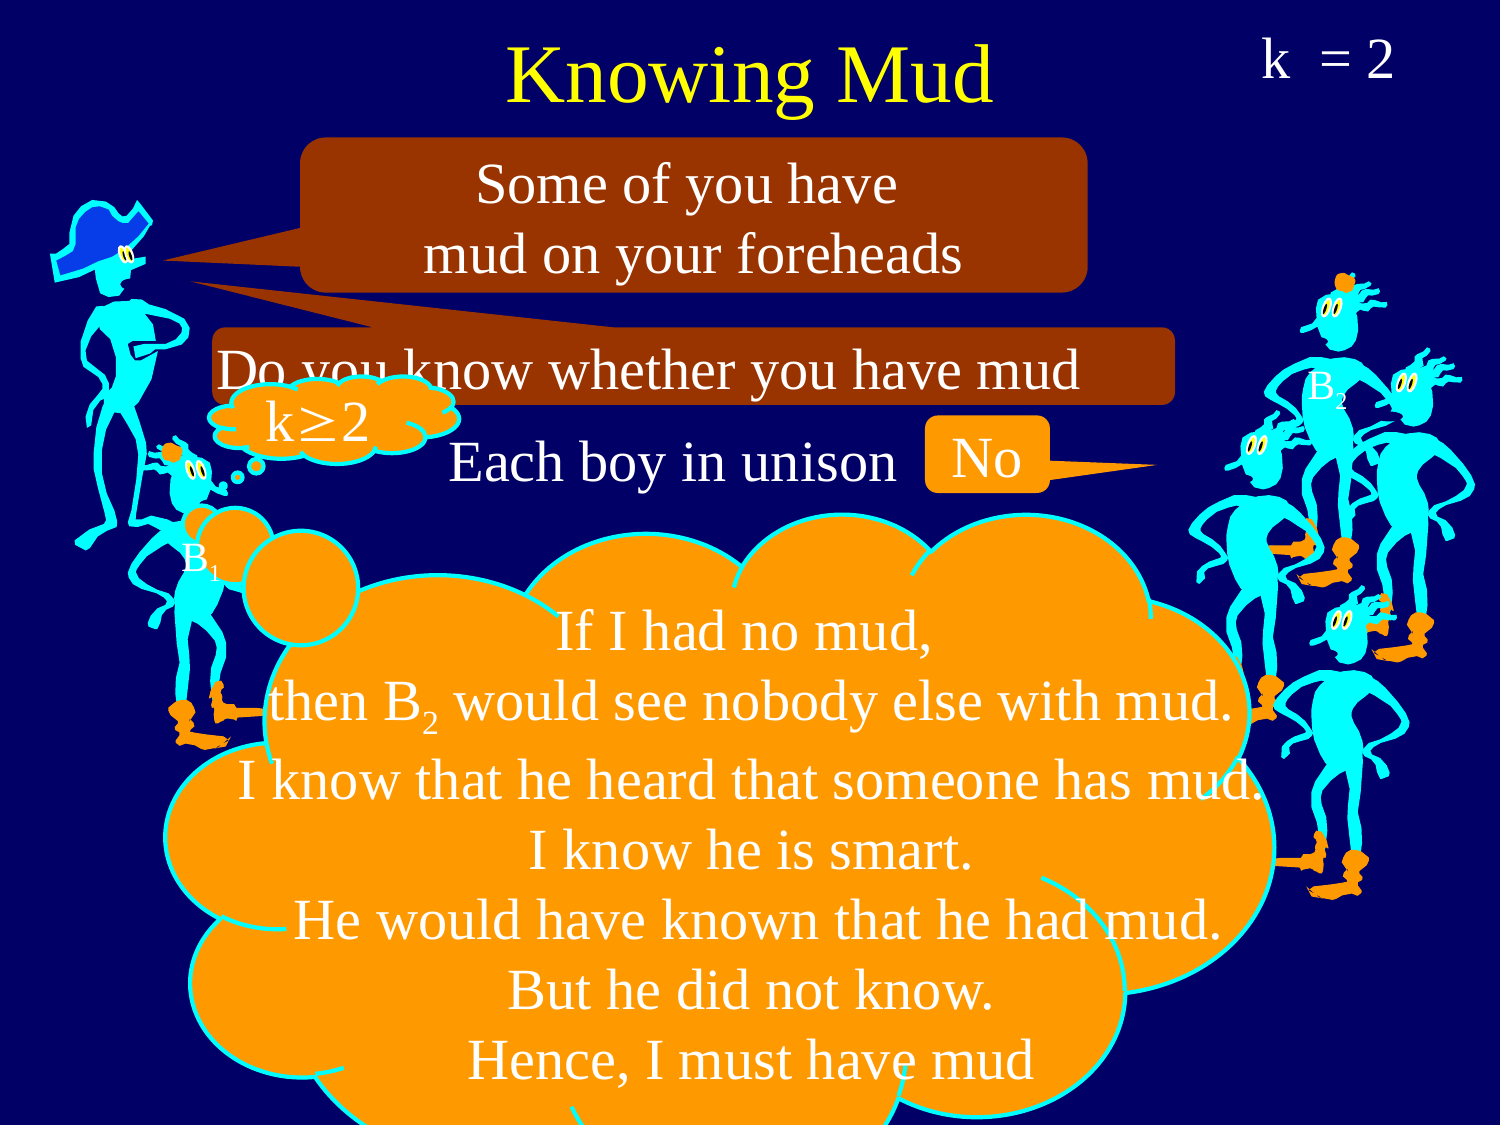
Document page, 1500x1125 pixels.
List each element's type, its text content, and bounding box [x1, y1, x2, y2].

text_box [1177, 409, 1326, 726]
text_box [165, 760, 212, 915]
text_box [127, 434, 276, 751]
text_box [378, 575, 498, 584]
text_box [49, 199, 191, 551]
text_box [1252, 272, 1401, 408]
text_box [332, 1099, 1055, 1125]
text_box [533, 514, 1144, 584]
text_box Some of you have mud on your foreheads [195, 163, 1088, 293]
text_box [1262, 584, 1411, 901]
text_box k2 [208, 376, 458, 464]
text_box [1327, 347, 1476, 663]
text_box [280, 530, 359, 584]
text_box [433, 415, 1051, 501]
text_box If I had no mud, then B2 would see nobody else with mud. I know that he heard that someone has mud. I know he is smart. He would have known that he had mud. But he did not know. Hence, I must have mud [212, 584, 1291, 1099]
text_box Knowing Mud [112, 0, 1388, 163]
text_box [190, 927, 212, 1040]
text_box Do you know whether you have mud [195, 281, 1176, 405]
text_box k = 2 [1246, 12, 1411, 98]
